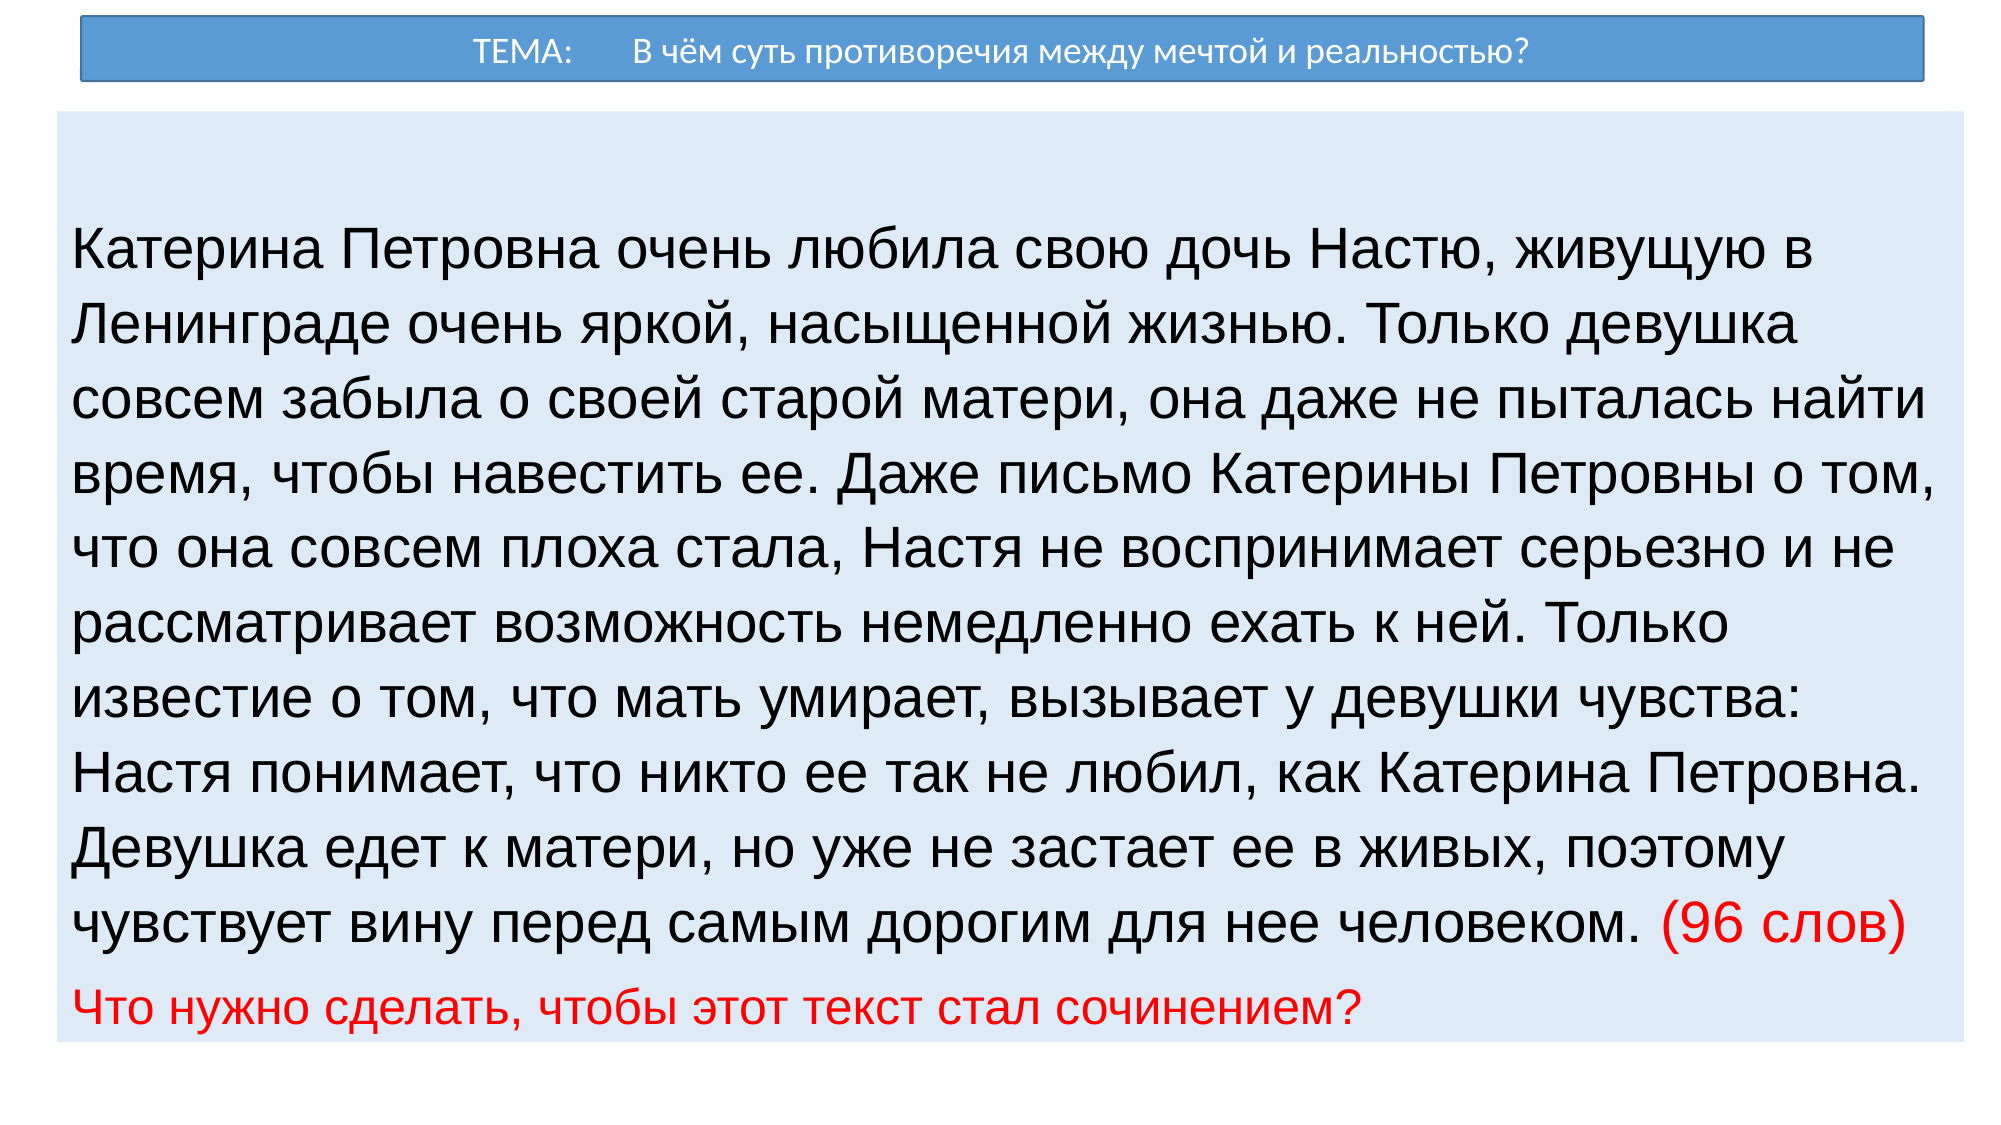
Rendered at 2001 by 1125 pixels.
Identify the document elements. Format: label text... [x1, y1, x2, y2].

text_box ТЕМА: В чём суть противоречия между мечтой и реальностью? [79, 15, 1925, 83]
text_box Катерина Петровна очень любила свою дочь Настю, живущую в Ленинграде очень яркой, насыщенной жизнью. Только девушка совсем забыла о своей старой матери, она даже не пыталась найти время, чтобы навестить ее. Даже письмо Катерины Петровны о том, что она совсем плоха стала, Настя не воспринимает серьезно и не рассматривает возможность немедленно ехать к ней. Только известие о том, что мать умирает, вызывает у девушки чувства: Настя понимает, что никто ее так не любил, как Катерина Петровна. Девушка едет к матери, но уже не застает ее в живых, поэтому чувствует вину перед самым дорогим для нее человеком. (96 слов) Что нужно сделать, чтобы этот текст стал сочинением? [56, 111, 1965, 1042]
